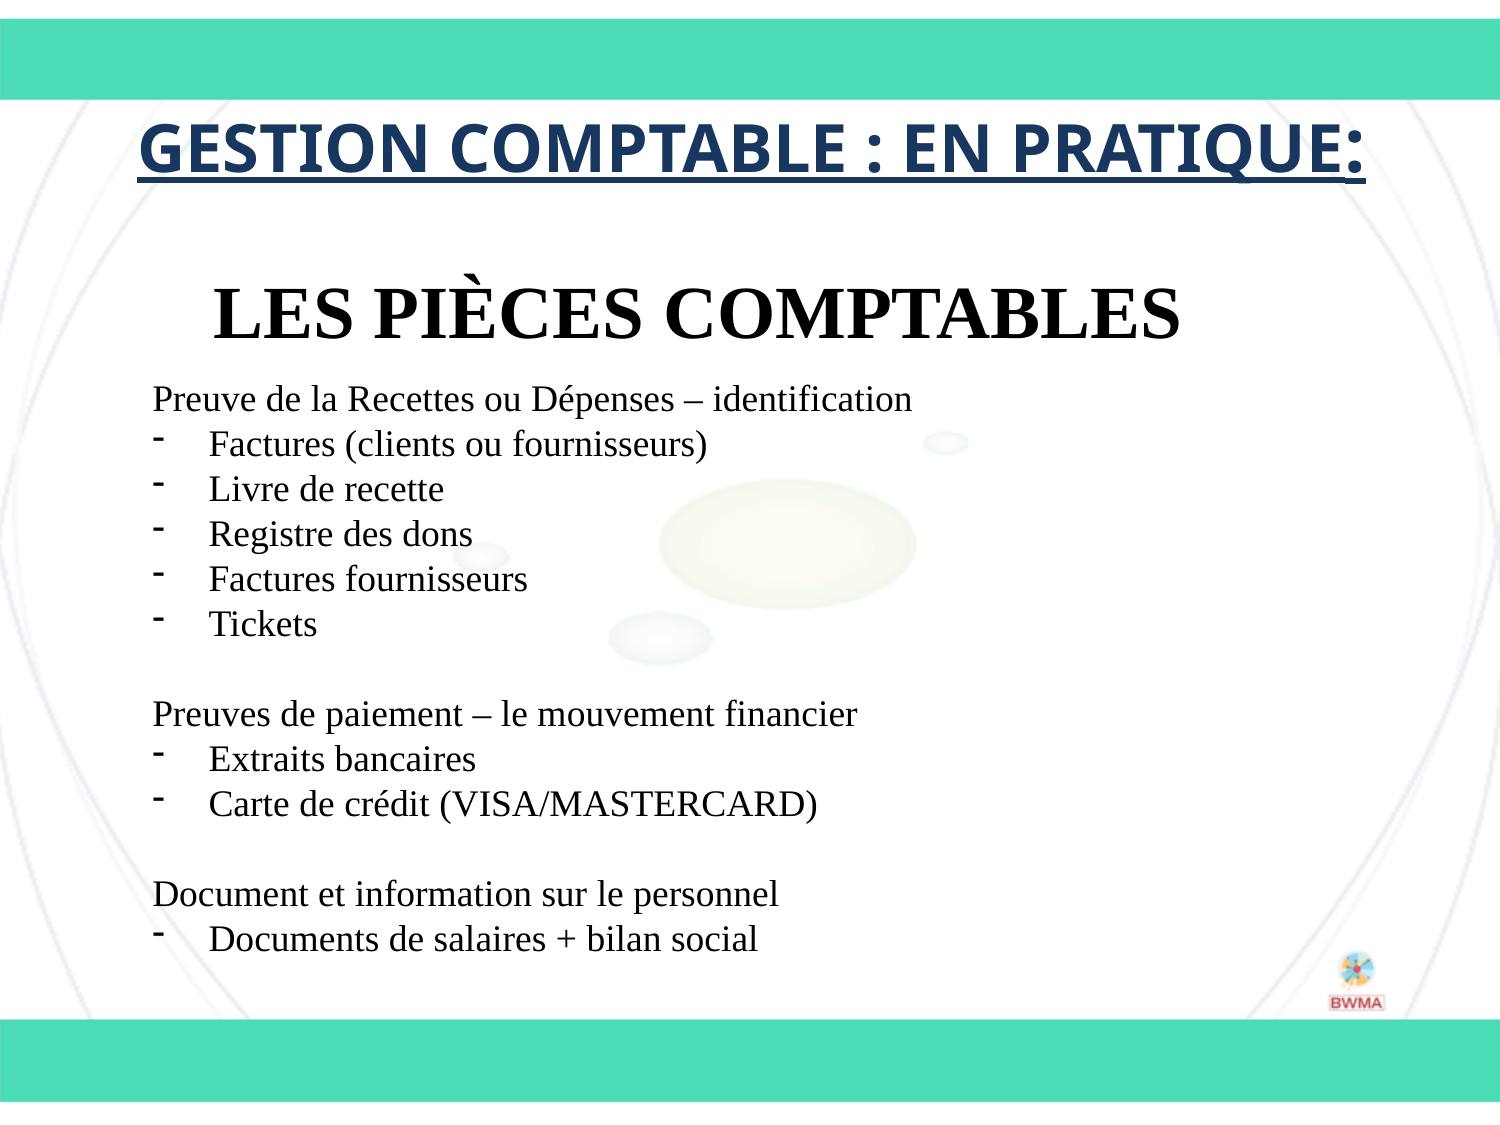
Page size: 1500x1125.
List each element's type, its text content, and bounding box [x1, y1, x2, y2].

text_box Gestion comptable : en pratique: [76, 90, 1427, 218]
text_box Preuve de la Recettes ou Dépenses – identification Factures (clients ou fournisseurs) Livre de recette Registre des dons Factures fournisseurs Tickets Preuves de paiement – le mouvement financier Extraits bancaires Carte de crédit (VISA/MASTERCARD) Document et information sur le personnel Documents de salaires + bilan social [137, 625, 1488, 753]
text_box Tenir une comptabilité simplifiée [0, 0, 1500, 1125]
text_box Les Pièces comptables [198, 244, 1427, 373]
